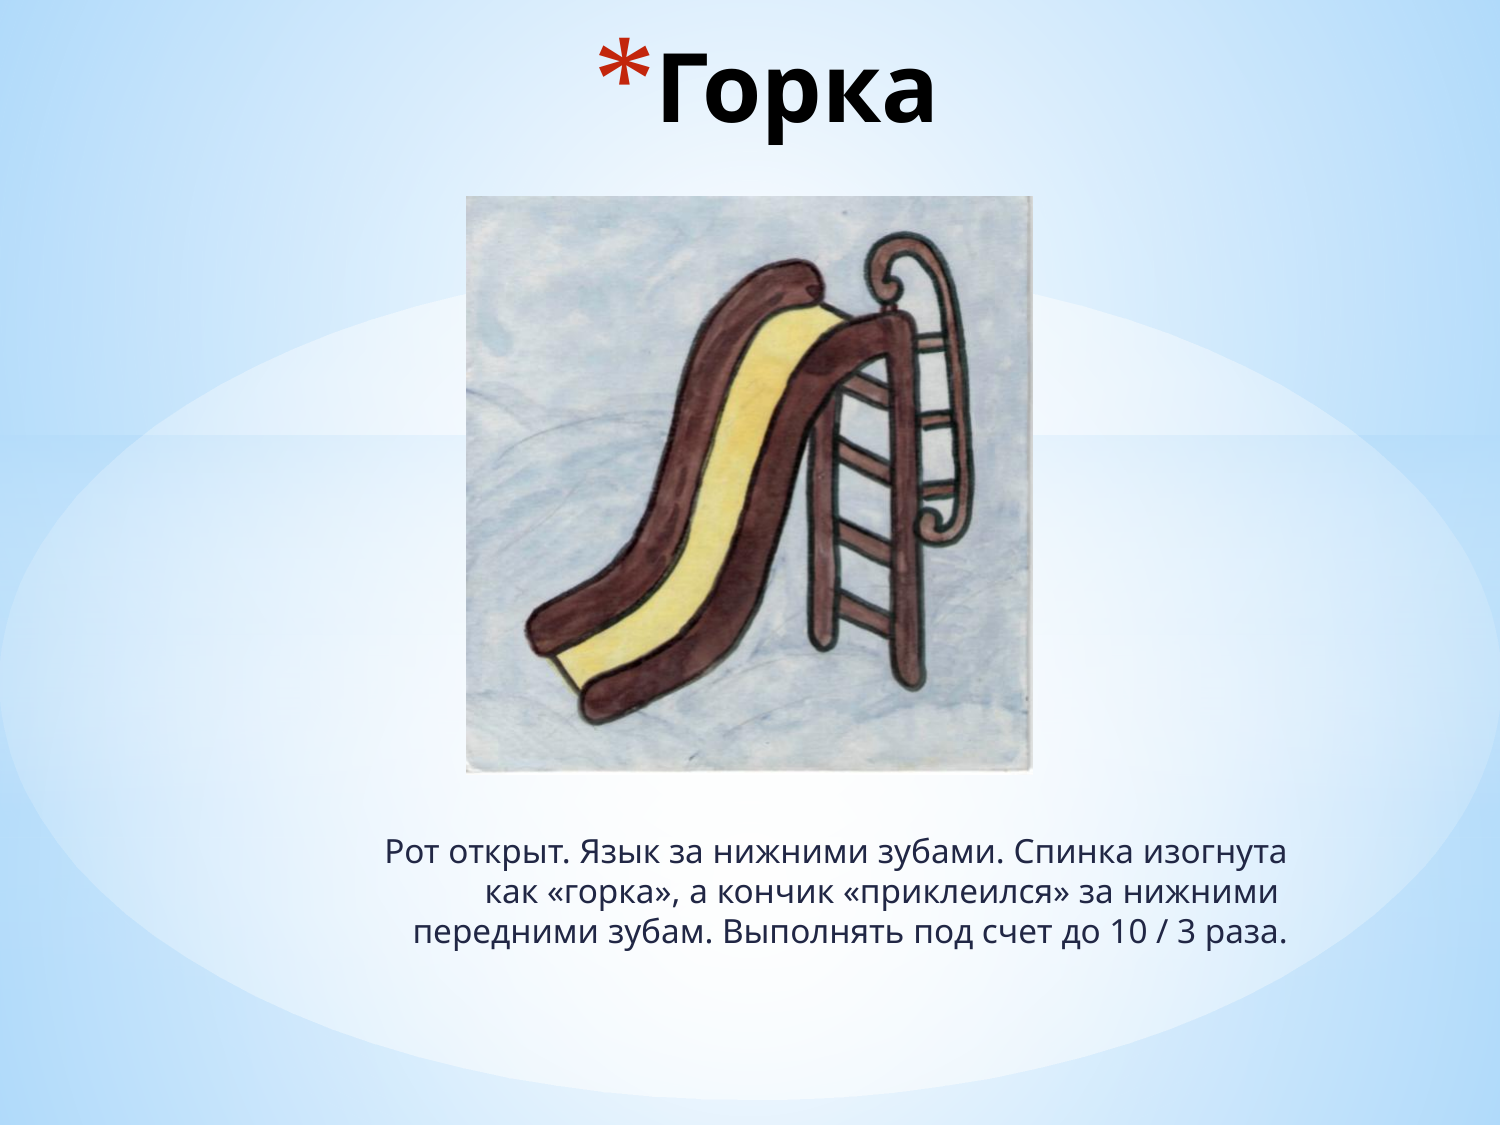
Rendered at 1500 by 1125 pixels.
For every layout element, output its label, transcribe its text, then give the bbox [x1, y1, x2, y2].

list Рот открыт. Язык за нижними зубами. Спинка изогнута как «горка», а кончик «приклеился» за нижними передними зубам. Выполнять под счет до 10 / 3 раза. [324, 822, 1305, 960]
title Горка [277, 19, 1257, 149]
picture [466, 195, 1033, 775]
